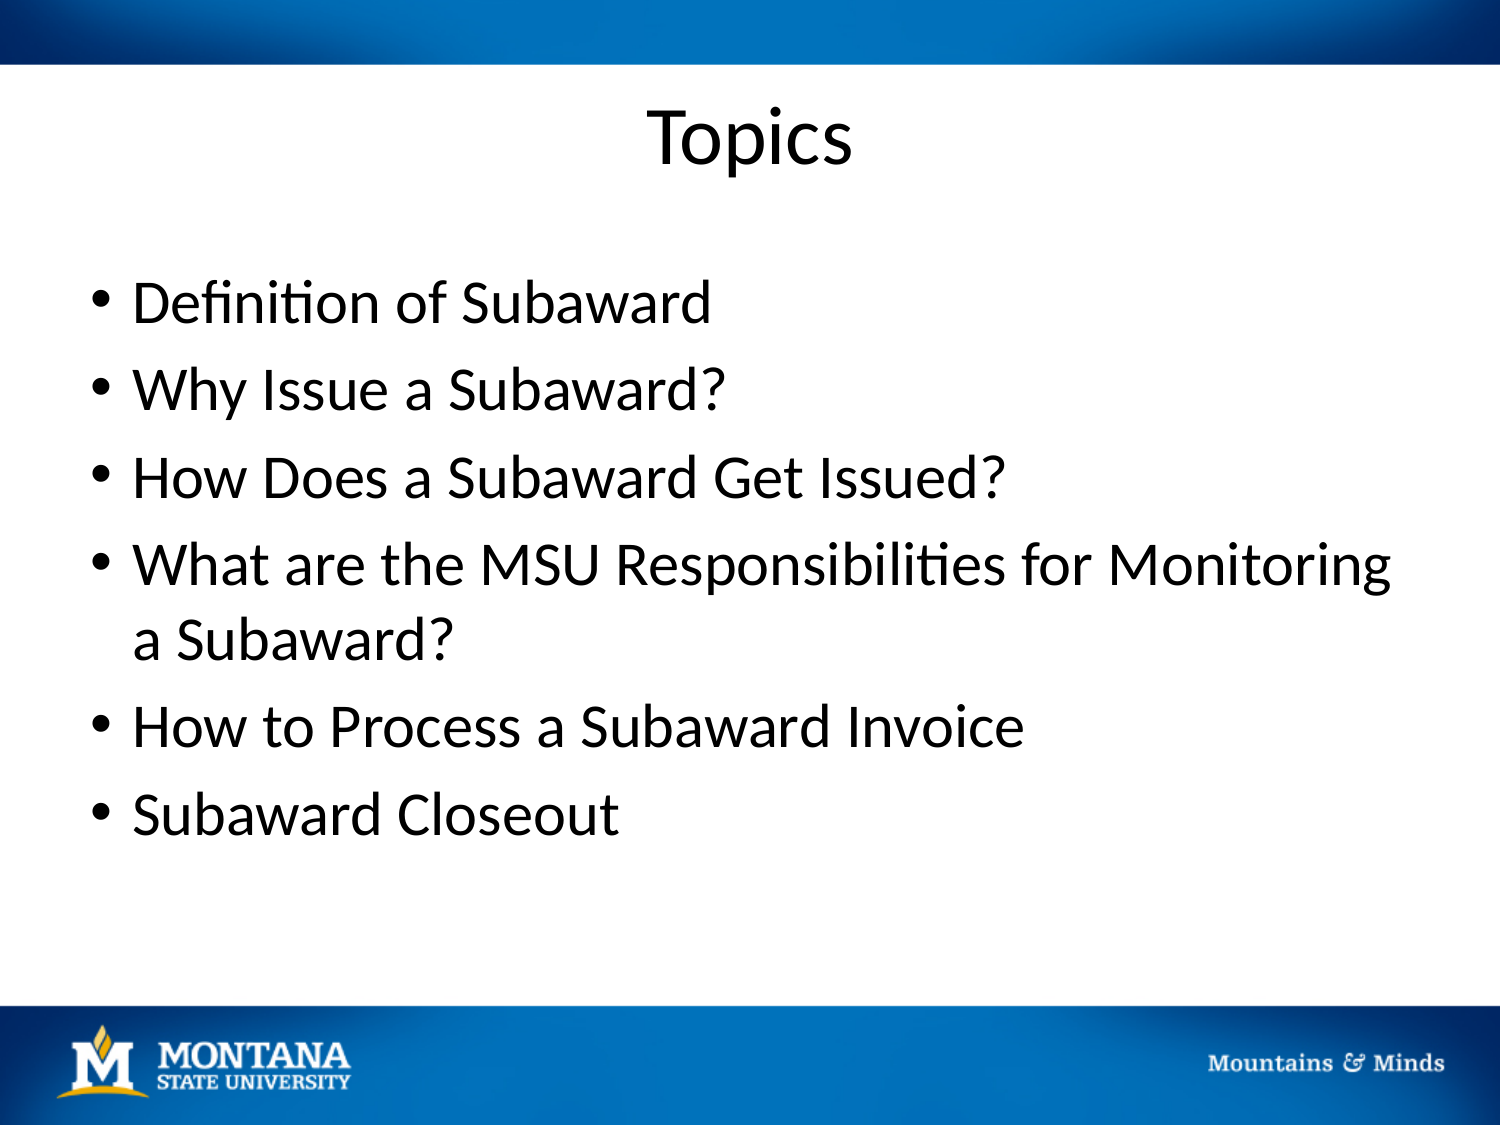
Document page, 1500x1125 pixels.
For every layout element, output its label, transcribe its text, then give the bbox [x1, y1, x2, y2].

list Definition of Subaward Why Issue a Subaward? How Does a Subaward Get Issued? What are the MSU Responsibilities for Monitoring a Subaward? How to Process a Subaward Invoice Subaward Closeout [75, 253, 1425, 996]
title Topics [75, 37, 1425, 226]
picture [0, 0, 1500, 1125]
